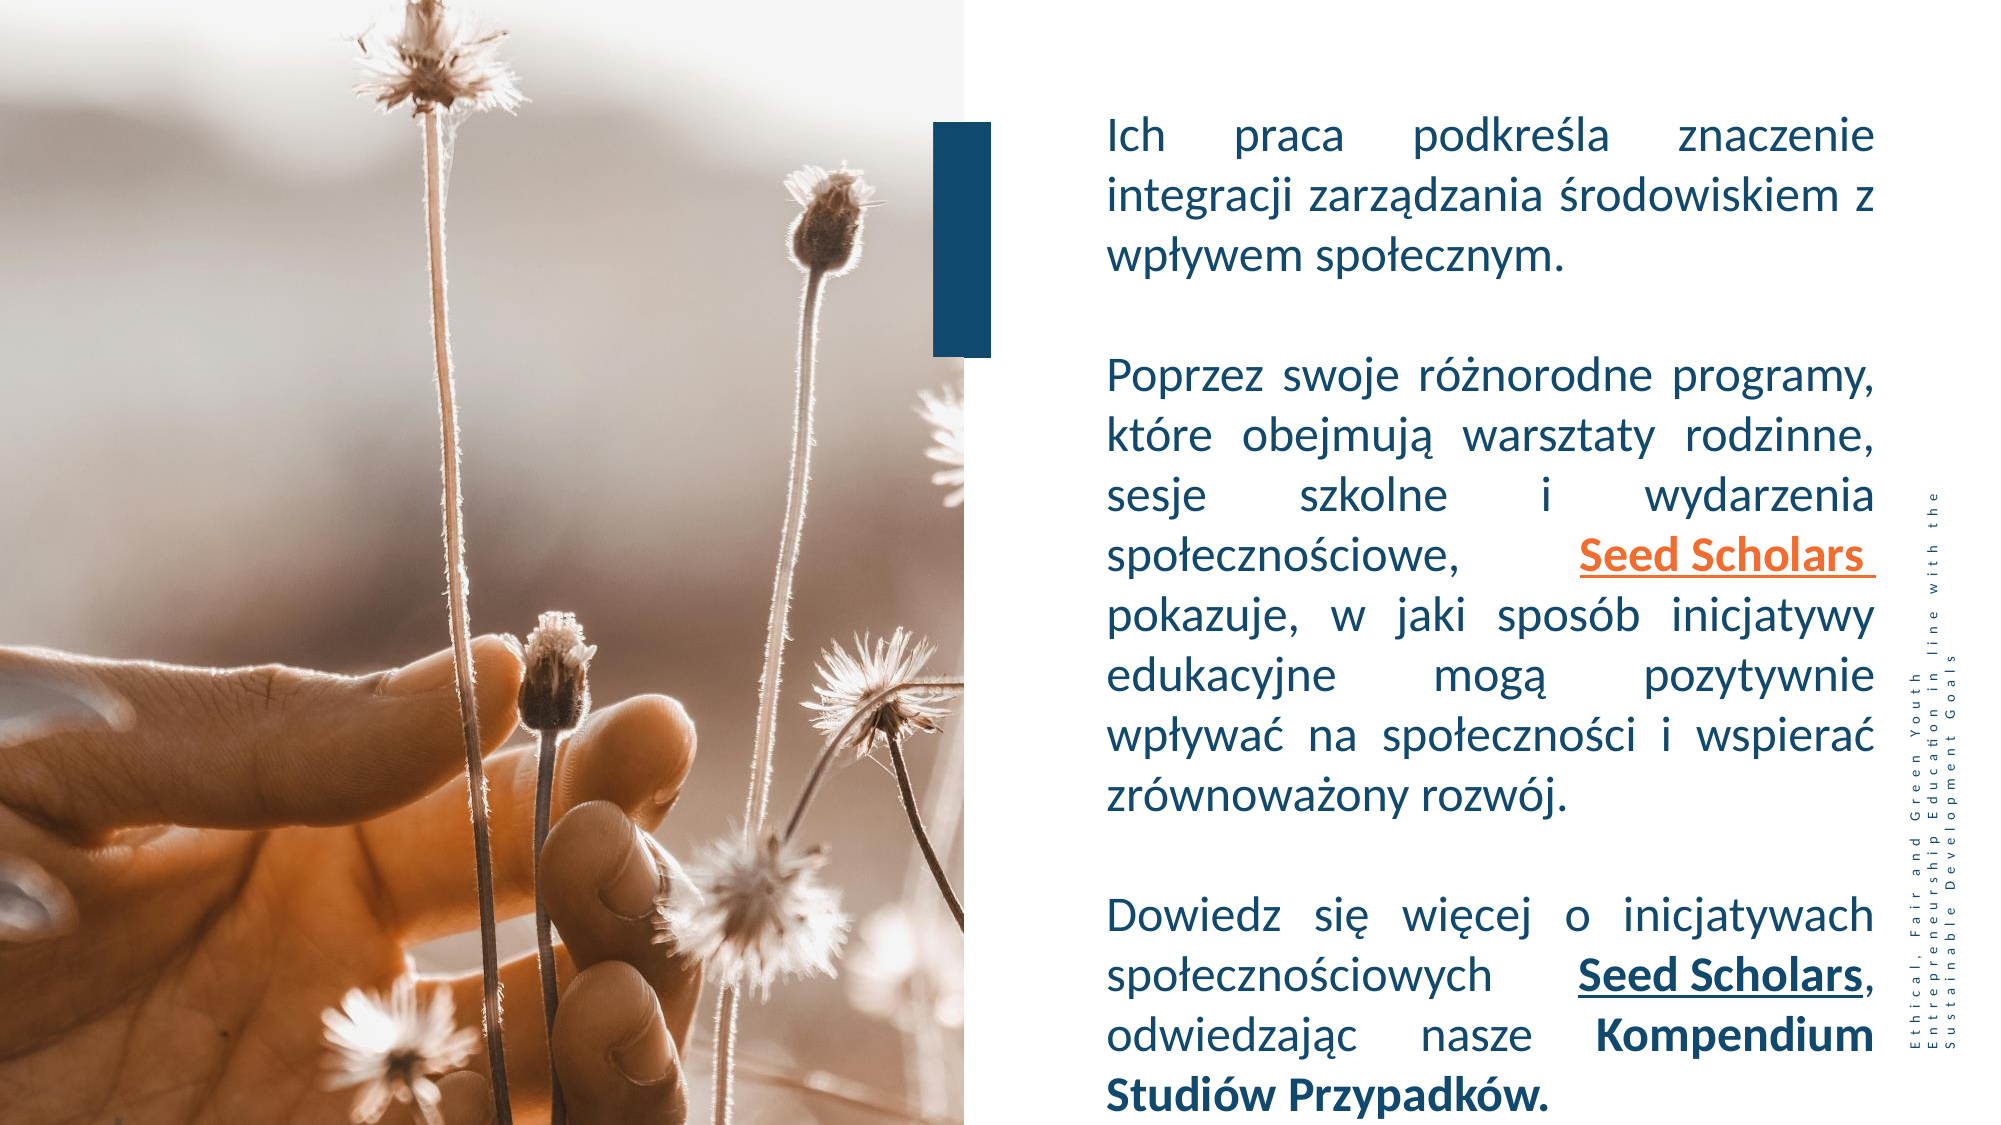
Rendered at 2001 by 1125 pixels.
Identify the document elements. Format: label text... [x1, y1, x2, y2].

list Ich praca podkreśla znaczenie integracji zarządzania środowiskiem z wpływem społecznym. Poprzez swoje różnorodne programy, które obejmują warsztaty rodzinne, sesje szkolne i wydarzenia społecznościowe, Seed Scholars pokazuje, w jaki sposób inicjatywy edukacyjne mogą pozytywnie wpływać na społeczności i wspierać zrównoważony rozwój. Dowiedz się więcej o inicjatywach społecznościowych Seed Scholars, odwiedzając nasze Kompendium Studiów Przypadków. [1091, 93, 1891, 978]
picture [0, 0, 964, 1125]
